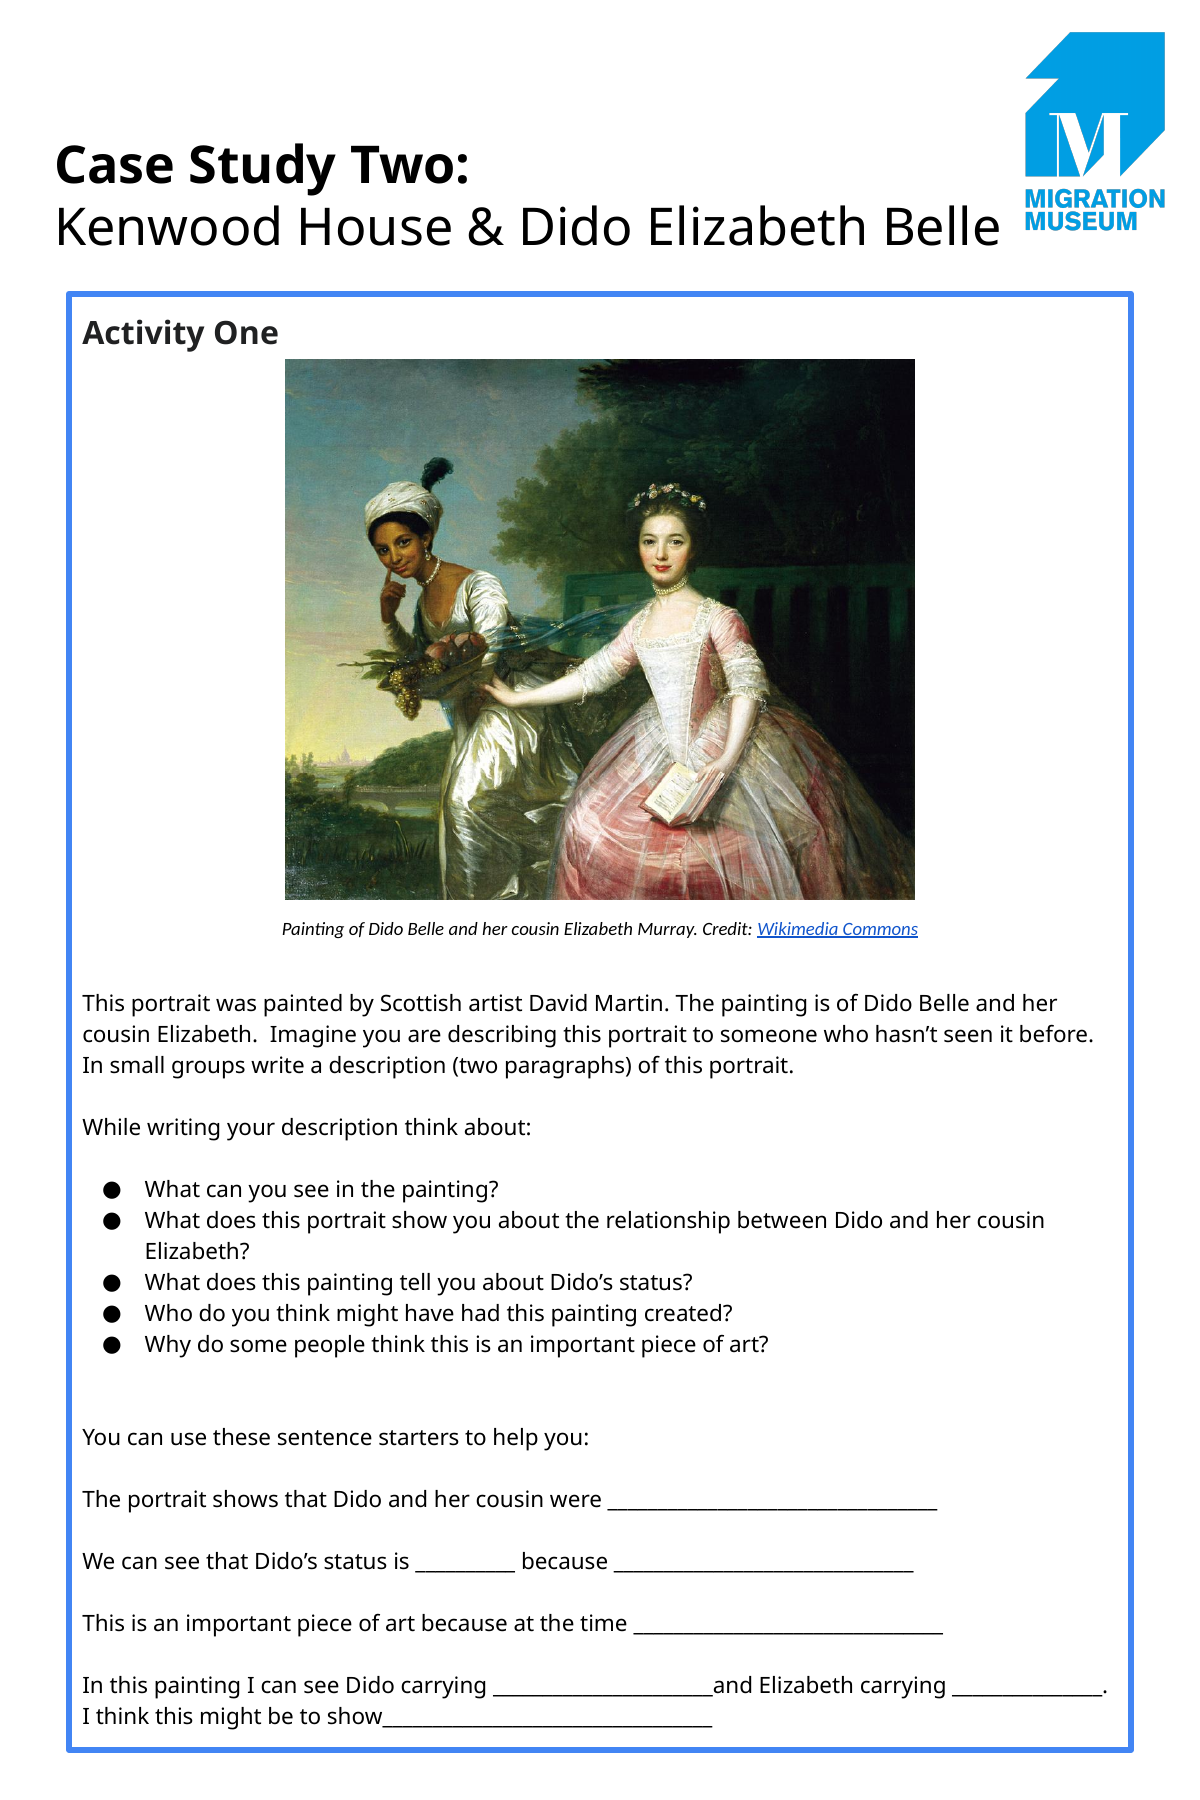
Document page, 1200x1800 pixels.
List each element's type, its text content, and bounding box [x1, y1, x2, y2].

text_box Painting of Dido Belle and her cousin Elizabeth Murray. Credit: Wikimedia Commons [233, 899, 967, 952]
picture [285, 359, 915, 901]
picture [1013, 21, 1178, 231]
list Activity One This portrait was painted by Scottish artist David Martin. The painting is of Dido Belle and her cousin Elizabeth. Imagine you are describing this portrait to someone who hasn’t seen it before. In small groups write a description (two paragraphs) of this portrait. While writing your description think about: What can you see in the painting? What does this portrait show you about the relationship between Dido and her cousin Elizabeth? What does this painting tell you about Dido’s status? Who do you think might have had this painting created? Why do some people think this is an important piece of art? You can use these sentence starters to help you: The portrait shows that Dido and her cousin were _________________________________ We can see that Dido’s status is __________ because ______________________________ This is an important piece of art because at the time _______________________________ In this painting I can see Dido carrying ______________________and Elizabeth carrying _______________. I think this might be to show_________________________________ [69, 293, 1131, 1750]
title Case Study Two: Kenwood House & Dido Elizabeth Belle [40, 118, 1160, 319]
